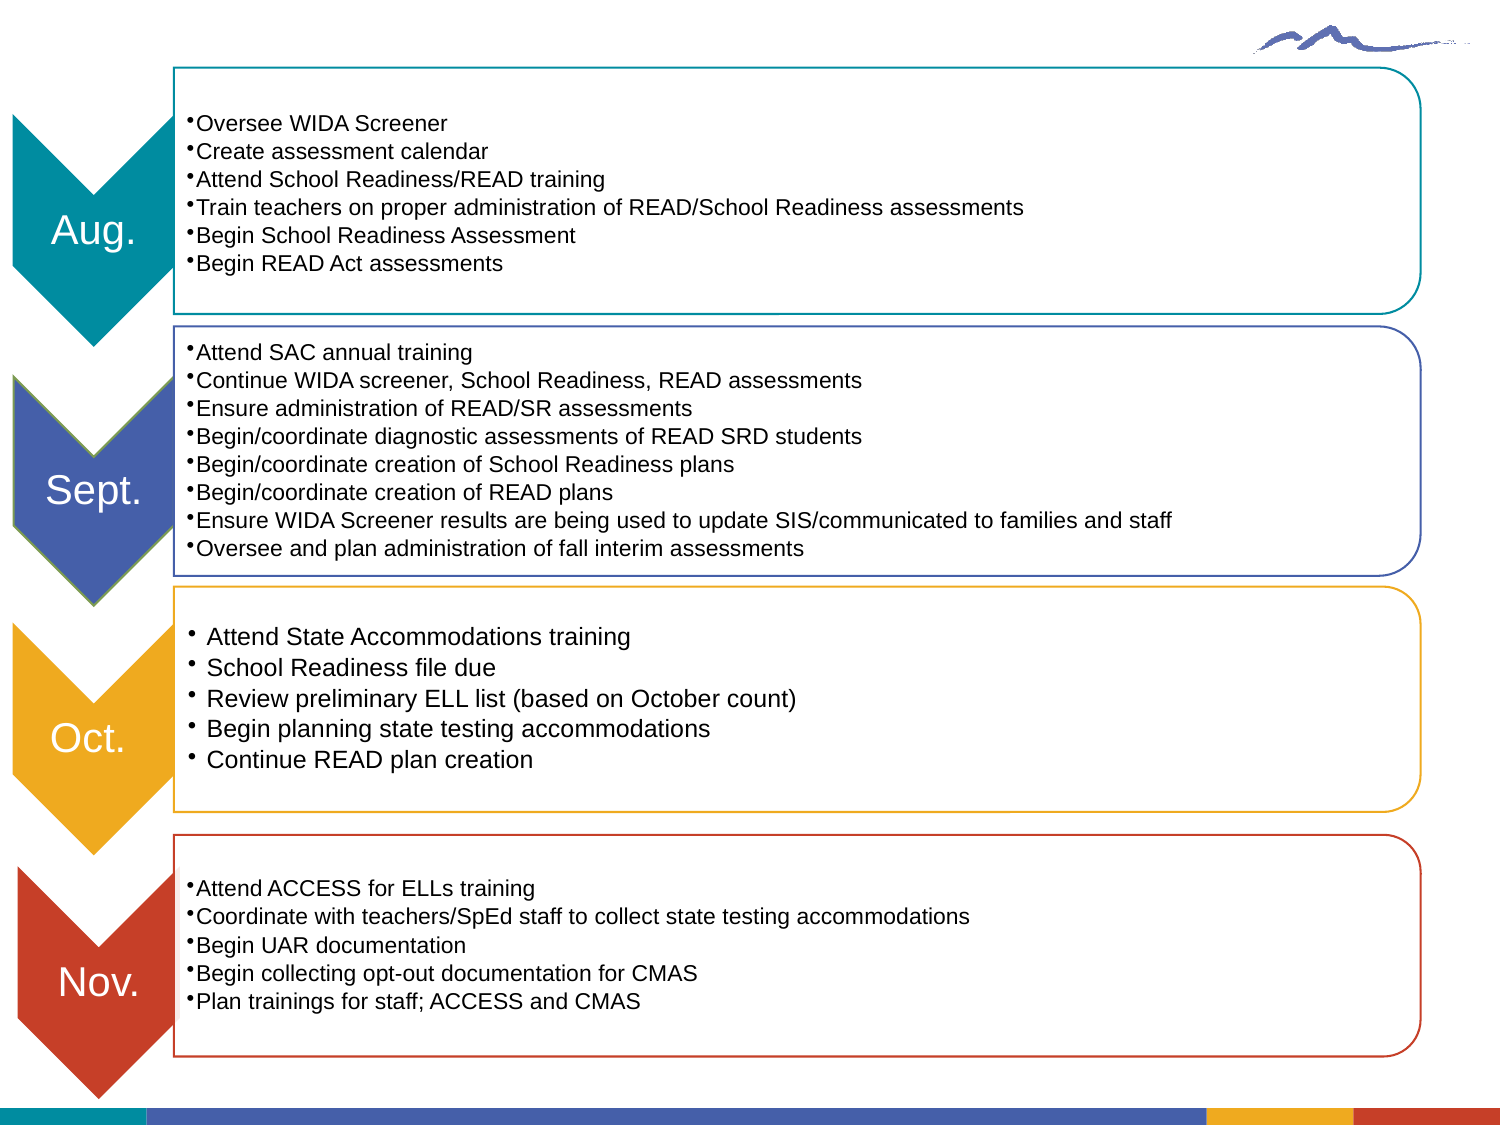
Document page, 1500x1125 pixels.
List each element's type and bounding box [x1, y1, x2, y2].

text_box [13, 55, 1421, 1113]
picture [1253, 25, 1470, 54]
